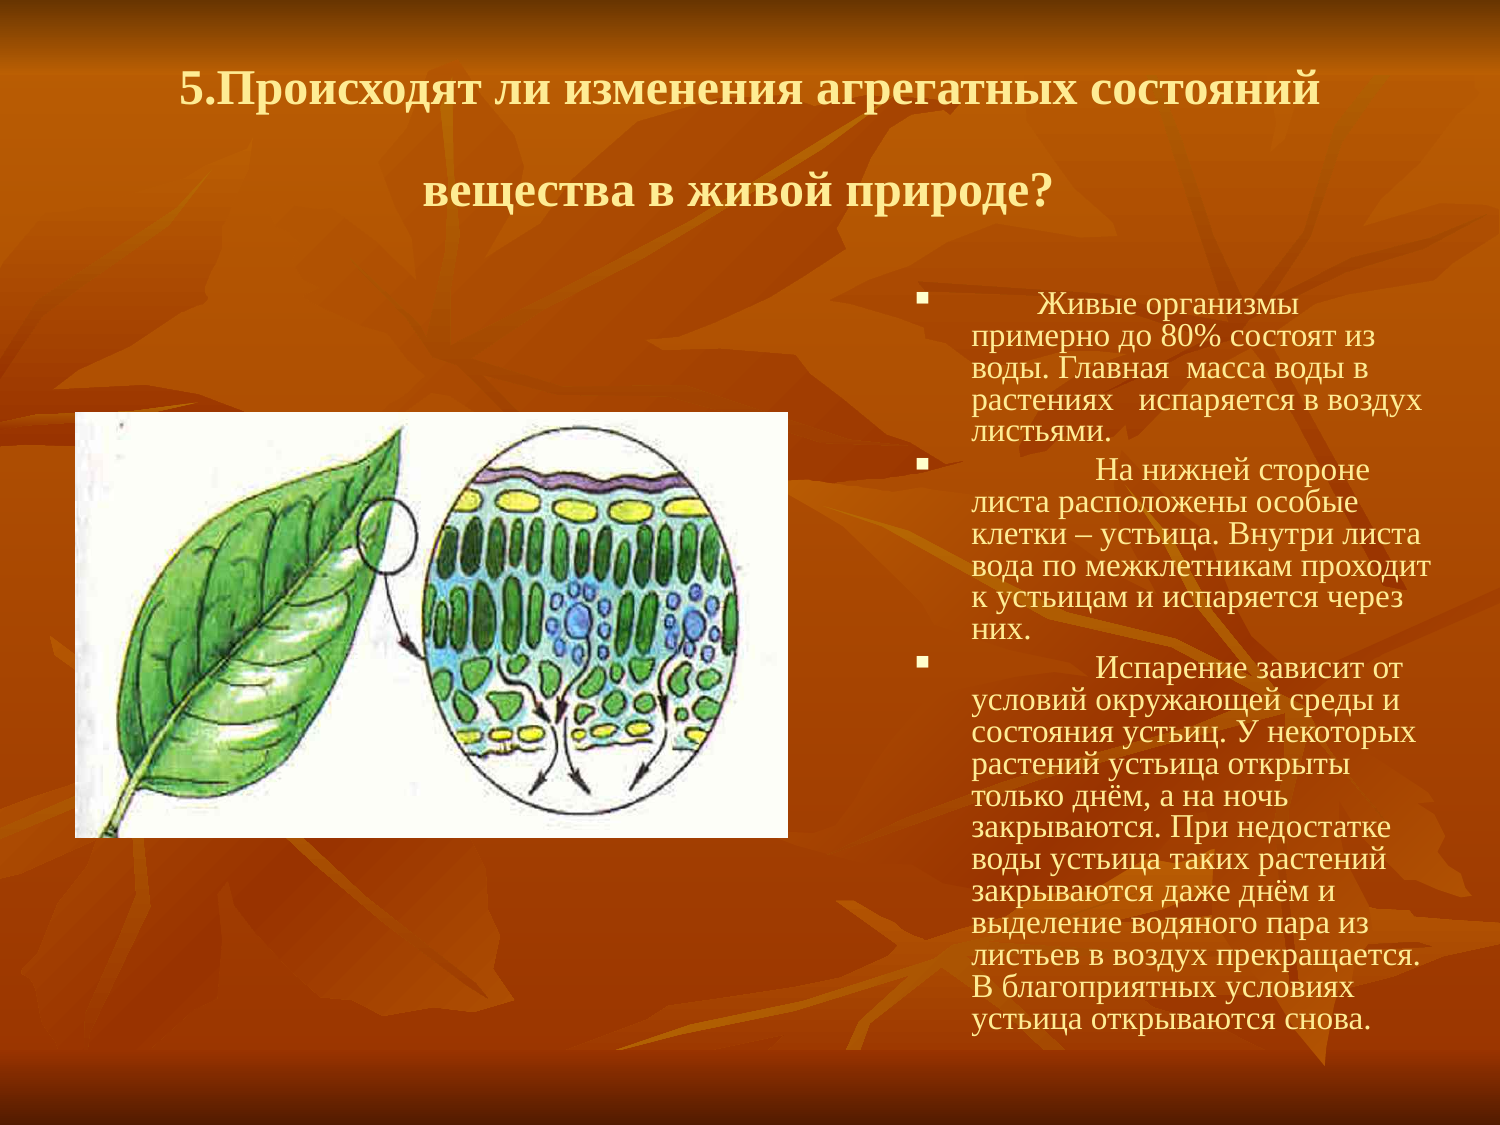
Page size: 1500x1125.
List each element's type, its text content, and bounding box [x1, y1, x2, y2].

title 5.Происходят ли изменения агрегатных состояний вещества в живой природе? [75, 45, 1425, 234]
list Живые организмы примерно до 80% состоят из воды. Главная масса воды в растениях испаряется в воздух листьями. На нижней стороне листа расположены особые клетки – устьица. Внутри листа вода по межклетникам проходит к устьицам и испаряется через них. Испарение зависит от условий окружающей среды и состояния устьиц. У некоторых растений устьица открыты только днём, а на ночь закрываются. При недостатке воды устьица таких растений закрываются даже днём и выделение водяного пара из листьев в воздух прекращается. В благоприятных условиях устьица открываются снова. [900, 281, 1463, 969]
picture [74, 412, 788, 838]
